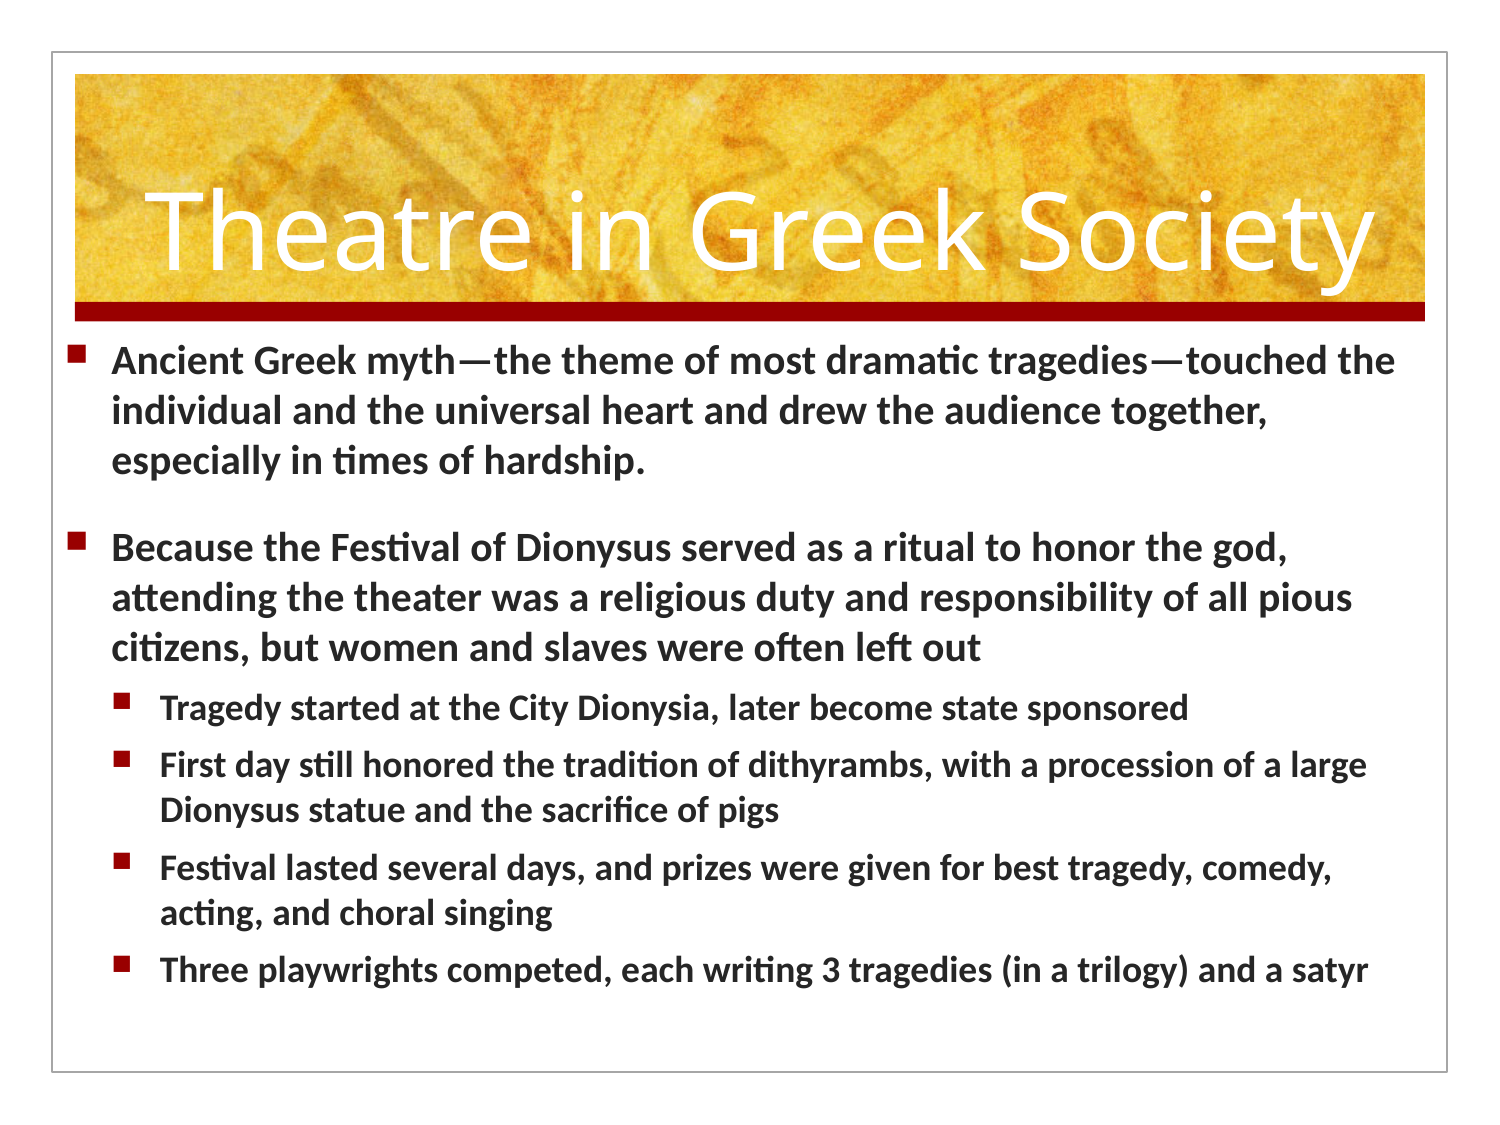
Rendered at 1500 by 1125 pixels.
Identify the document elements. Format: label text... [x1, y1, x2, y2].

title Theatre in Greek Society [108, 74, 1392, 292]
picture [75, 74, 1425, 301]
list Ancient Greek myth—the theme of most dramatic tragedies—touched the individual and the universal heart and drew the audience together, especially in times of hardship. Because the Festival of Dionysus served as a ritual to honor the god, attending the theater was a religious duty and responsibility of all pious citizens, but women and slaves were often left out Tragedy started at the City Dionysia, later become state sponsored First day still honored the tradition of dithyrambs, with a procession of a large Dionysus statue and the sacrifice of pigs Festival lasted several days, and prizes were given for best tragedy, comedy, acting, and choral singing Three playwrights competed, each writing 3 tragedies (in a trilogy) and a satyr [50, 324, 1447, 1063]
